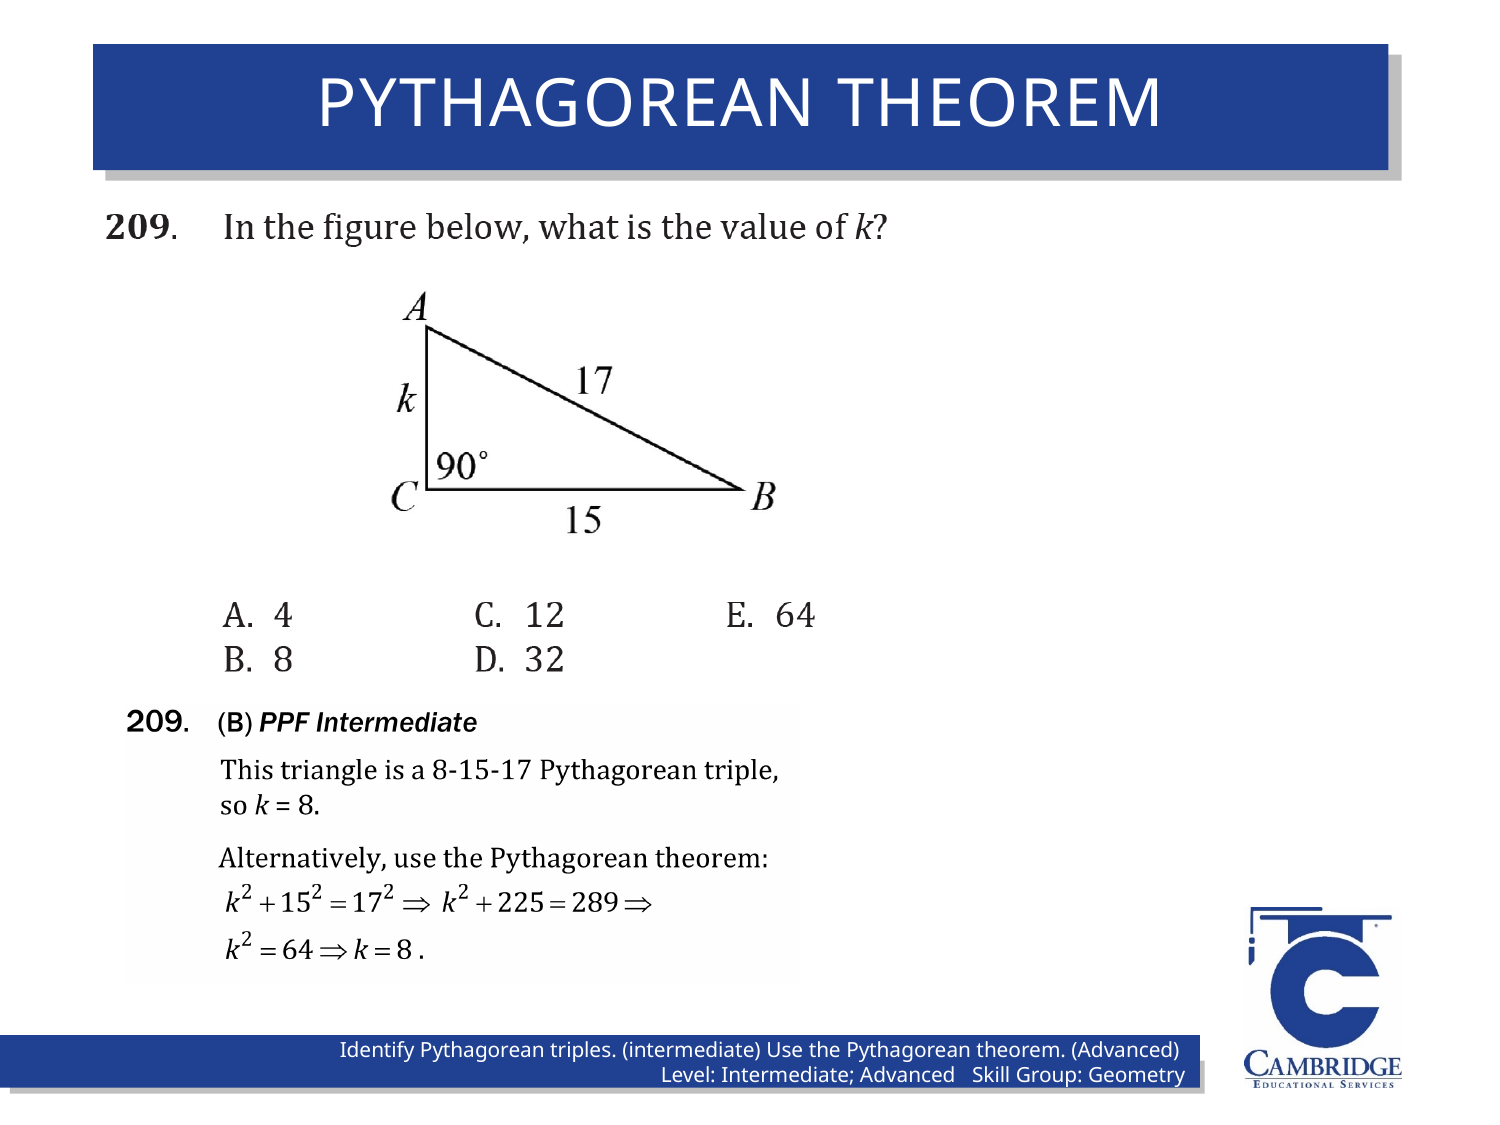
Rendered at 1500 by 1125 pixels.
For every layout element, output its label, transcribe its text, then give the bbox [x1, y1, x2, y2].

picture [92, 205, 901, 690]
picture [1244, 907, 1403, 1088]
text_box [9, 1059, 1206, 1095]
footer Identify Pythagorean triples. (intermediate) Use the Pythagorean theorem. (Advanced) Level: Intermediate; Advanced Skill Group: Geometry [0, 1035, 1200, 1088]
text_box [104, 53, 1403, 182]
picture [125, 699, 799, 984]
title Pythagorean Theorem [93, 44, 1389, 171]
